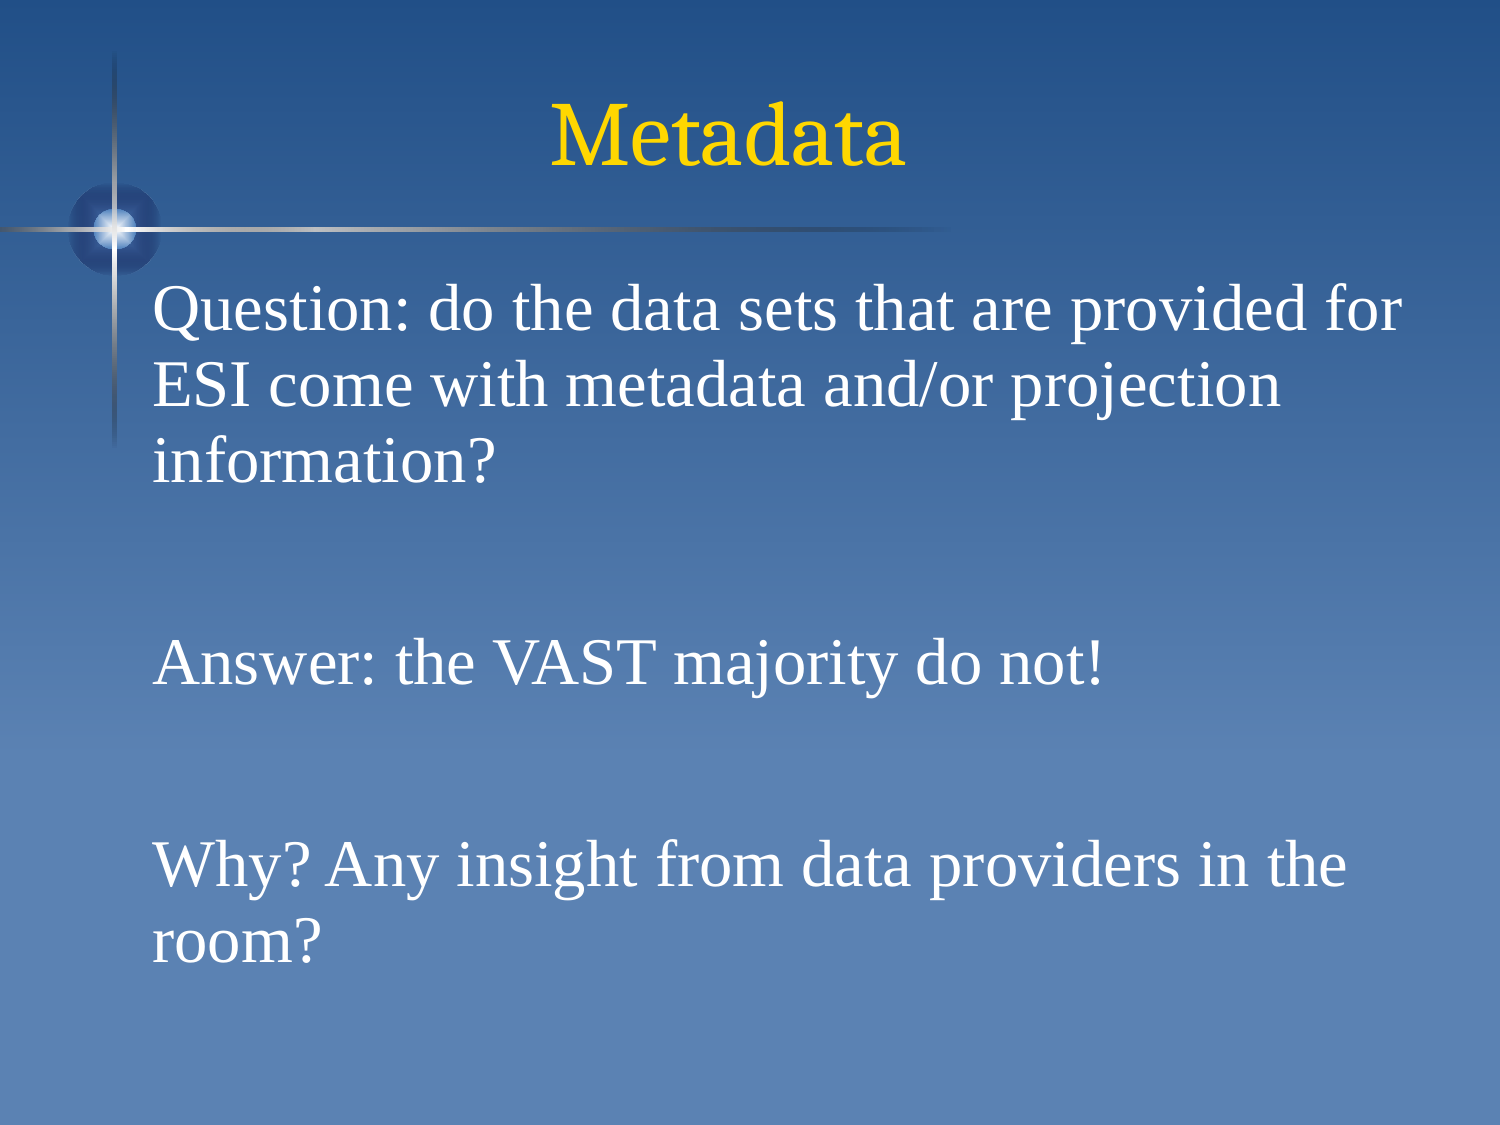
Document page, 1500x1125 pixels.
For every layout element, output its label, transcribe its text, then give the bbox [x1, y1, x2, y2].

title Metadata [137, 44, 1320, 213]
list Question: do the data sets that are provided for ESI come with metadata and/or projection information? Answer: the VAST majority do not! Why? Any insight from data providers in the room? [137, 262, 1426, 888]
